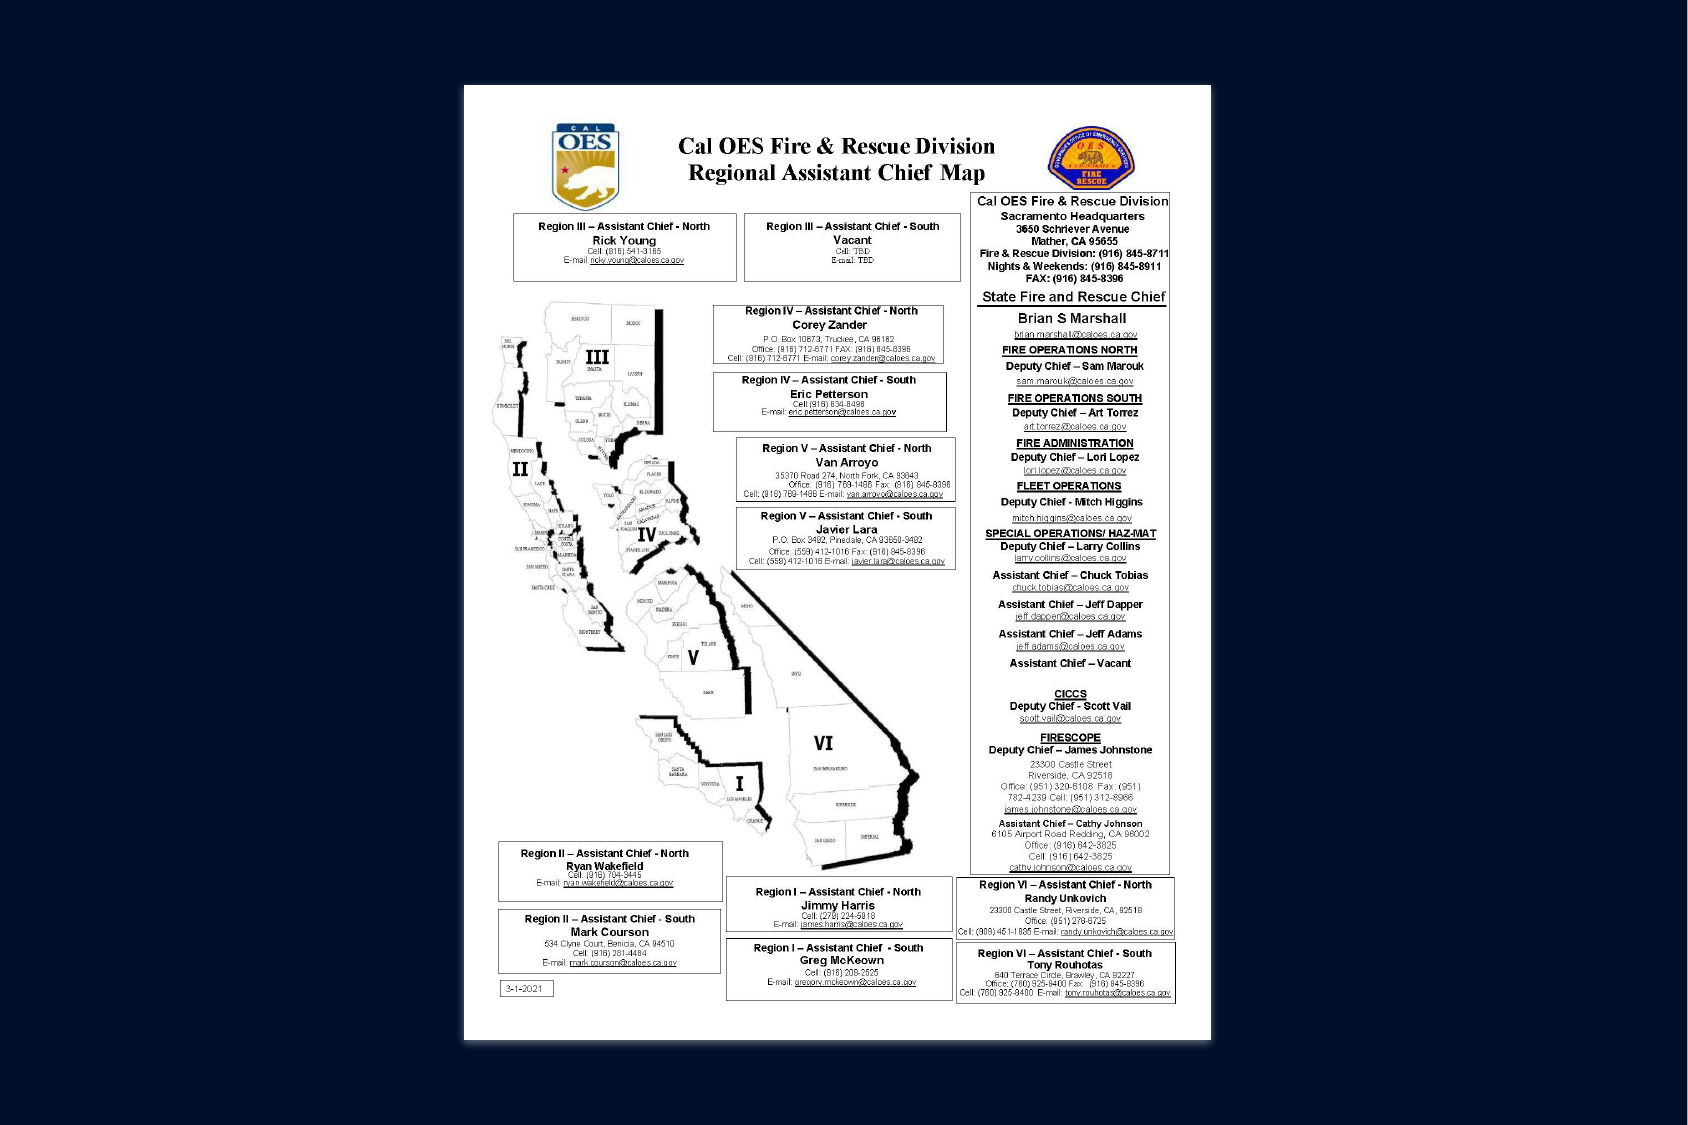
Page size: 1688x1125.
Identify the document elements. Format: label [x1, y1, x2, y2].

picture [484, 105, 1191, 1020]
